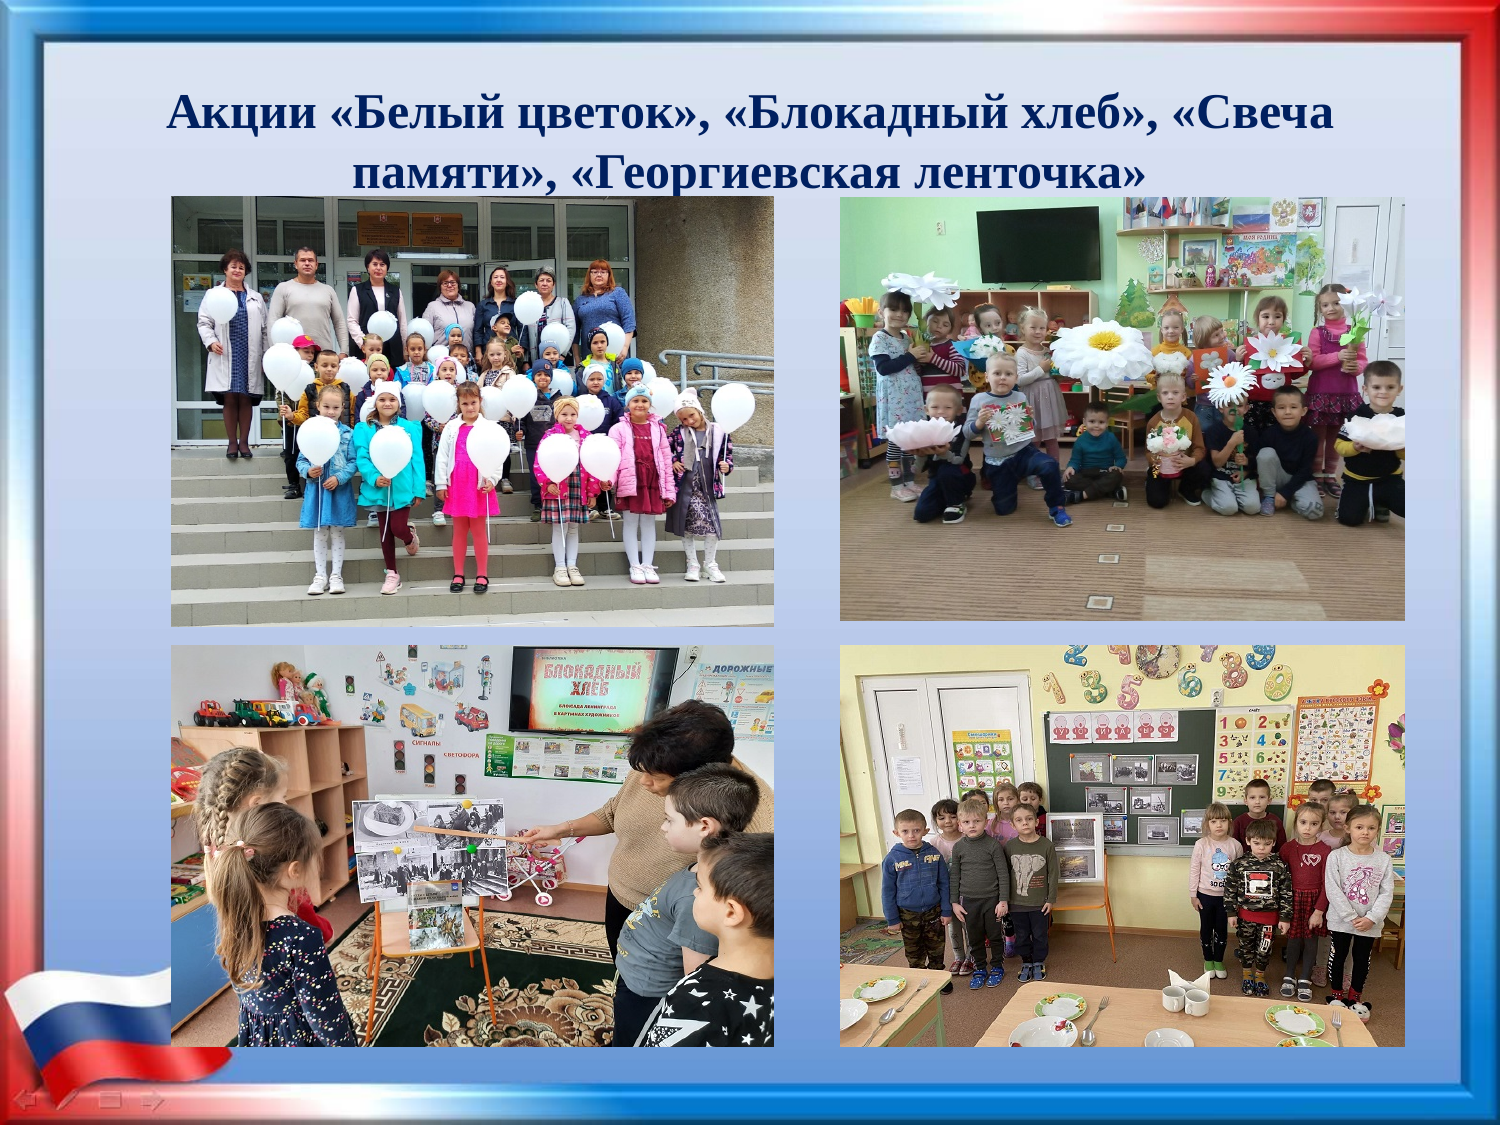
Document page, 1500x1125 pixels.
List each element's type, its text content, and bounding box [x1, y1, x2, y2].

picture [0, 0, 1500, 1125]
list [170, 196, 774, 627]
title Акции «Белый цветок», «Блокадный хлеб», «Свеча памяти», «Георгиевская ленточка» [74, 44, 1426, 233]
